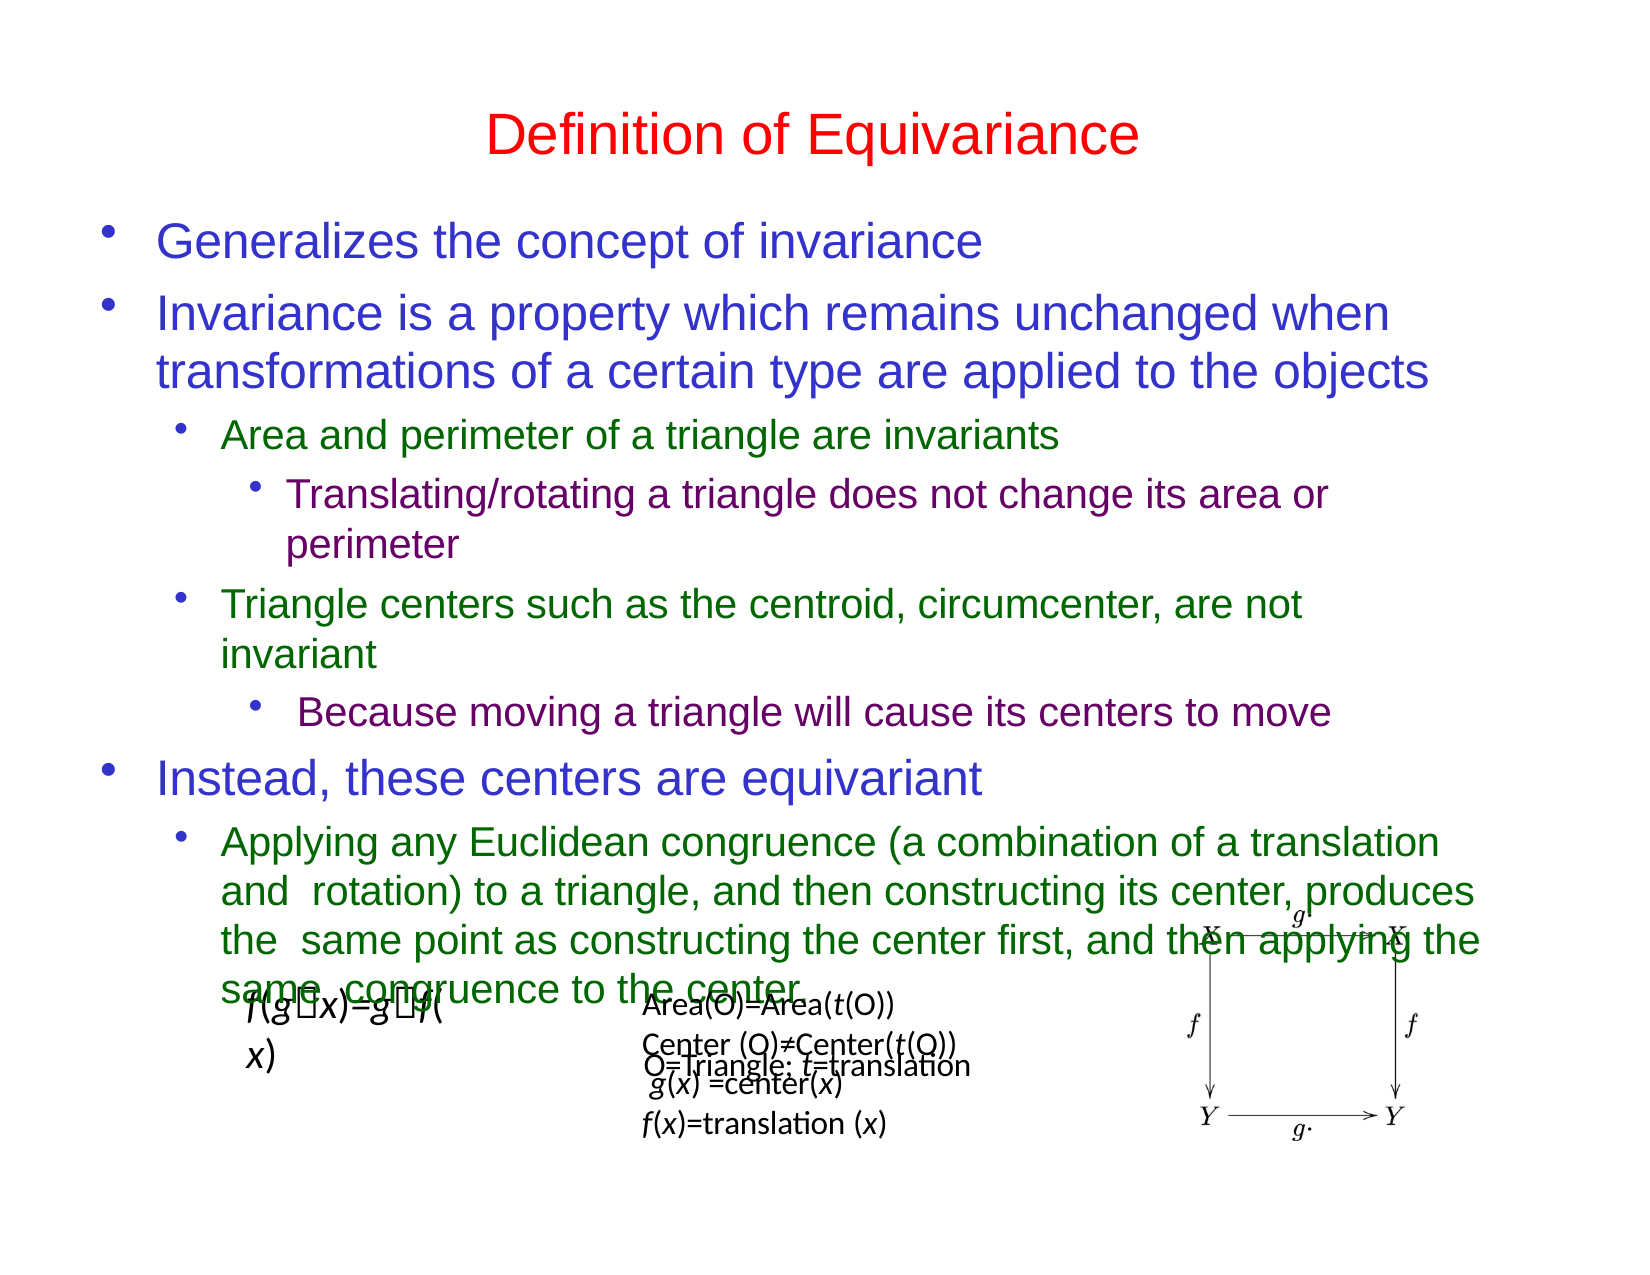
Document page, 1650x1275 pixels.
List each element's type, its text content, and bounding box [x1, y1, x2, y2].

text_box Generalizes the concept of invariance Invariance is a property which remains unchanged when transformations of a certain type are applied to the objects Area and perimeter of a triangle are invariants Translating/rotating a triangle does not change its area or perimeter Triangle centers such as the centroid, circumcenter, are not invariant Because moving a triangle will cause its centers to move Instead, these centers are equivariant Applying any Euclidean congruence (a combination of a translation and rotation) to a triangle, and then constructing its center, produces the same point as constructing the center first, and then applying the same congruence to the center. O=Triangle; t=translation [98, 195, 1517, 1084]
text_box [1187, 1084, 1418, 1141]
title Definition of Equivariance [482, 94, 1143, 195]
text_box Area(O)=Area(t(O)) Center (O)≠Center(t(O)) g(x) =center(x) f(x)=translation (x) [639, 981, 963, 1143]
